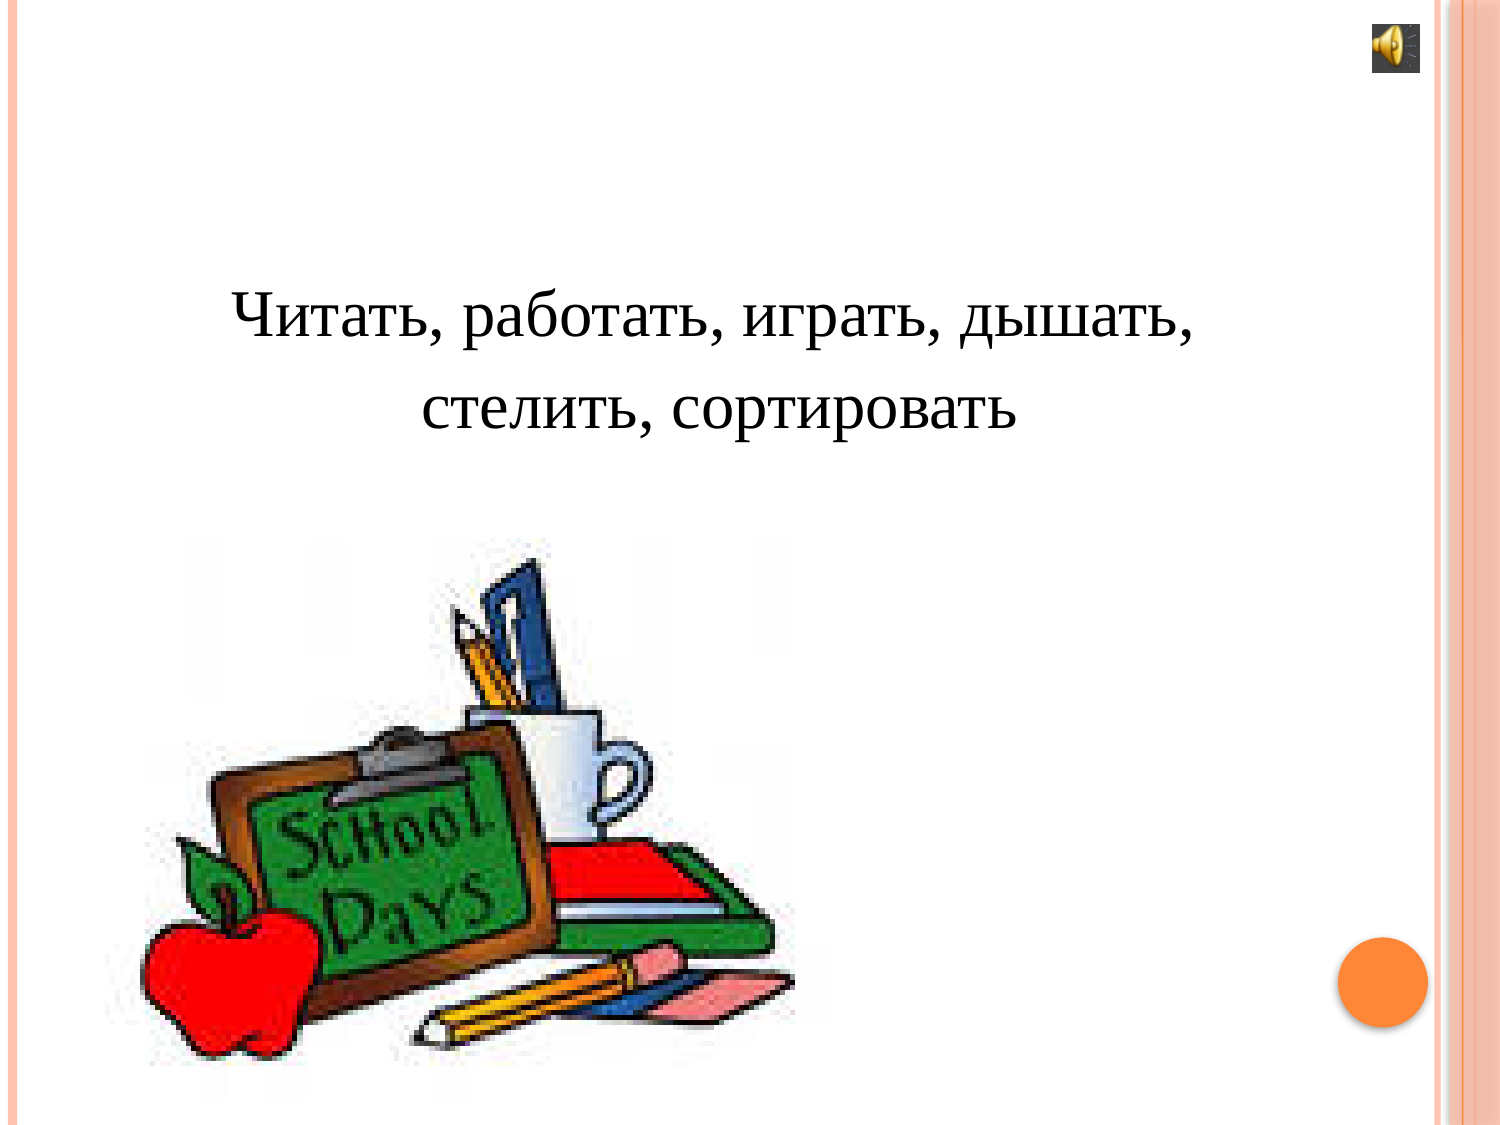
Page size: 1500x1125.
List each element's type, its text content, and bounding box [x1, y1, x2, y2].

picture [104, 538, 831, 1103]
list Читать, работать, играть, дышать, стелить, сортировать [82, 117, 1307, 1062]
picture [1370, 22, 1422, 74]
